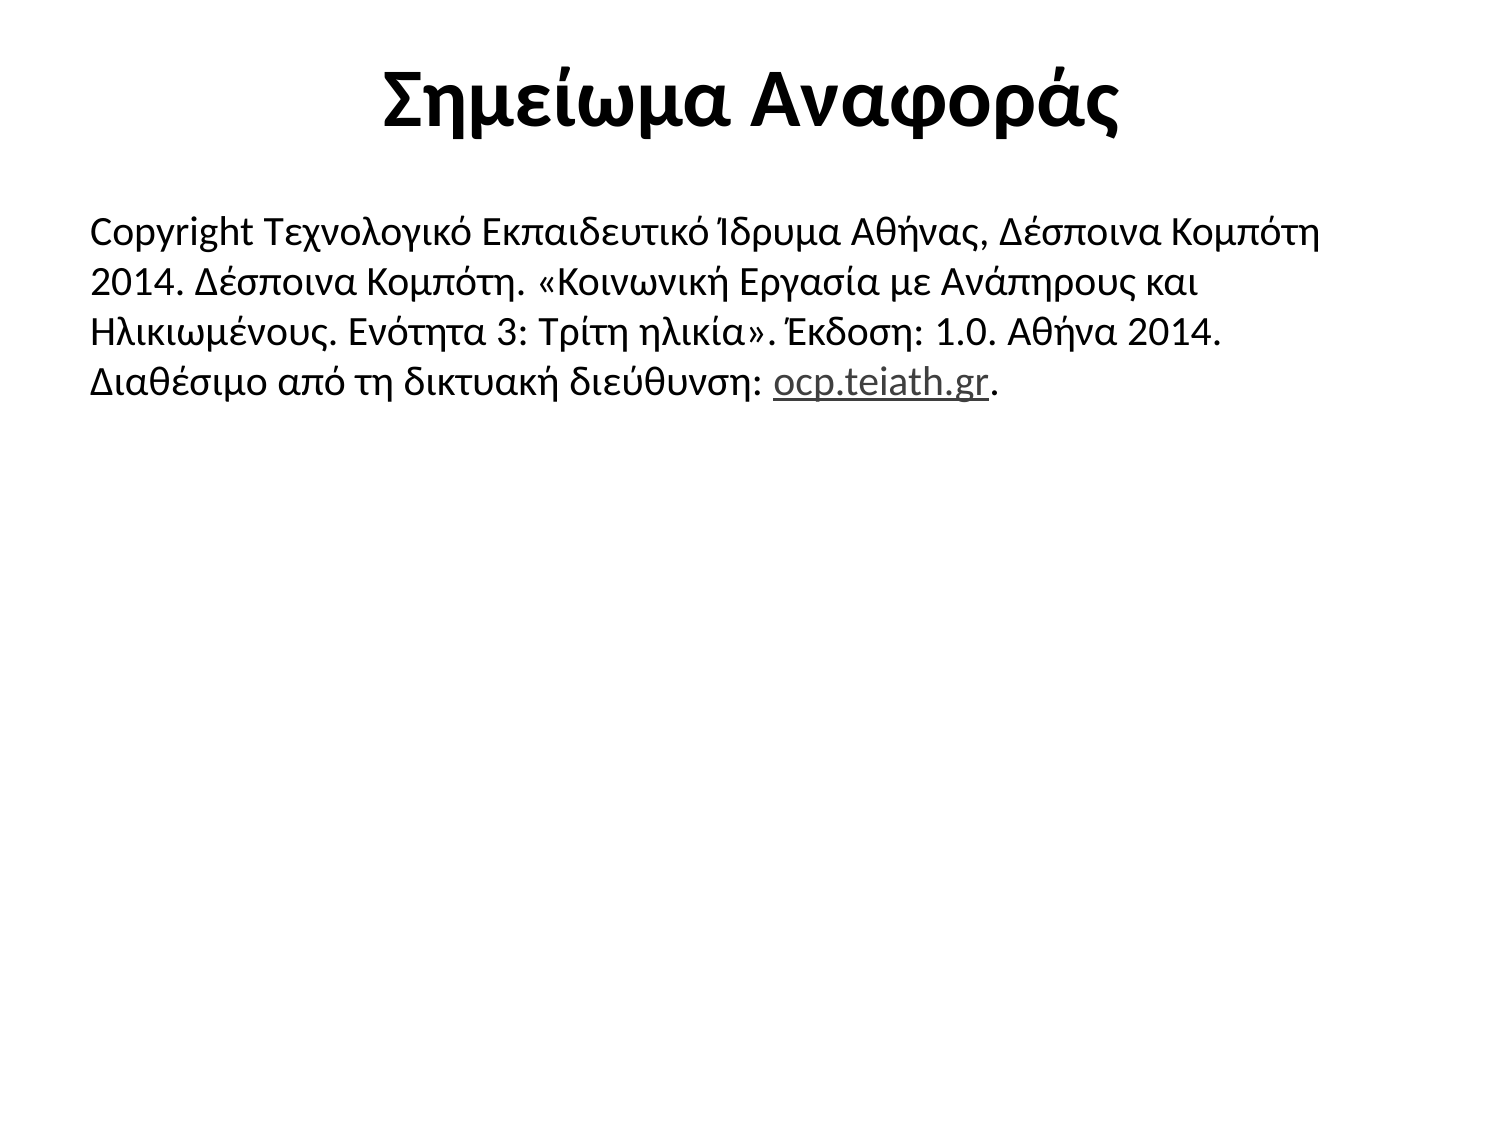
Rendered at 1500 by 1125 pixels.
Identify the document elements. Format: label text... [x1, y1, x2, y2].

title Σημείωμα Αναφοράς [76, 19, 1427, 169]
list Copyright Τεχνολογικό Εκπαιδευτικό Ίδρυμα Αθήνας, Δέσποινα Κομπότη 2014. Δέσποινα Κομπότη. «Κοινωνική Εργασία με Ανάπηρους και Ηλικιωμένους. Ενότητα 3: Τρίτη ηλικία». Έκδοση: 1.0. Αθήνα 2014. Διαθέσιμο από τη δικτυακή διεύθυνση: ocp.teiath.gr. [75, 196, 1425, 1024]
